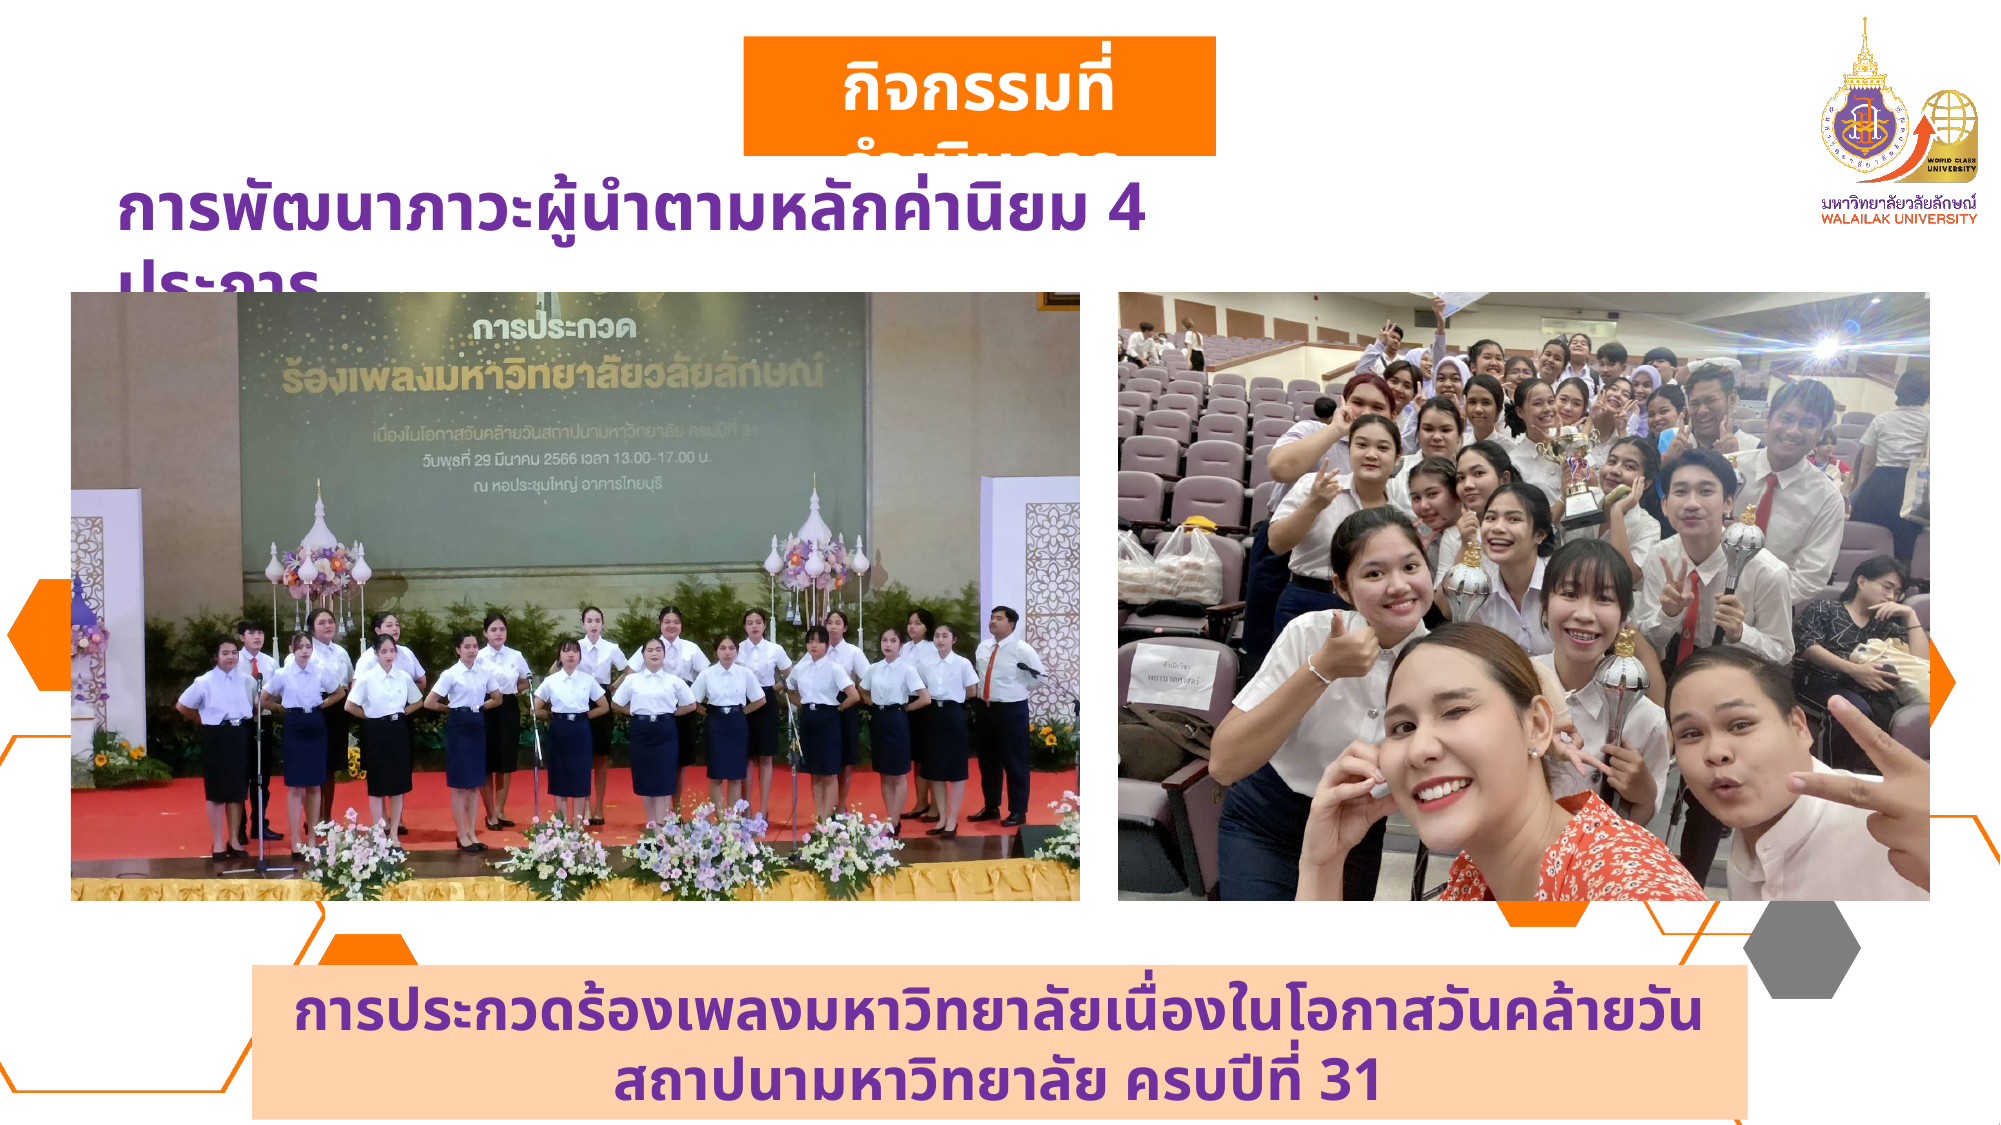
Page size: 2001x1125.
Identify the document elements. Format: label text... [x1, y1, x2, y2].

picture [1117, 292, 2000, 1125]
picture [0, 292, 1080, 1093]
text_box การพัฒนาภาวะผู้นำตามหลักค่านิยม 4 ประการ [101, 156, 1245, 331]
text_box การประกวดร้องเพลงมหาวิทยาลัยเนื่องในโอกาสวันคล้ายวันสถาปนามหาวิทยาลัย ครบปีที่ 31 [252, 965, 1664, 1120]
picture [1805, 8, 1993, 237]
text_box กิจกรรมที่ดำเนินการ [743, 36, 1216, 156]
